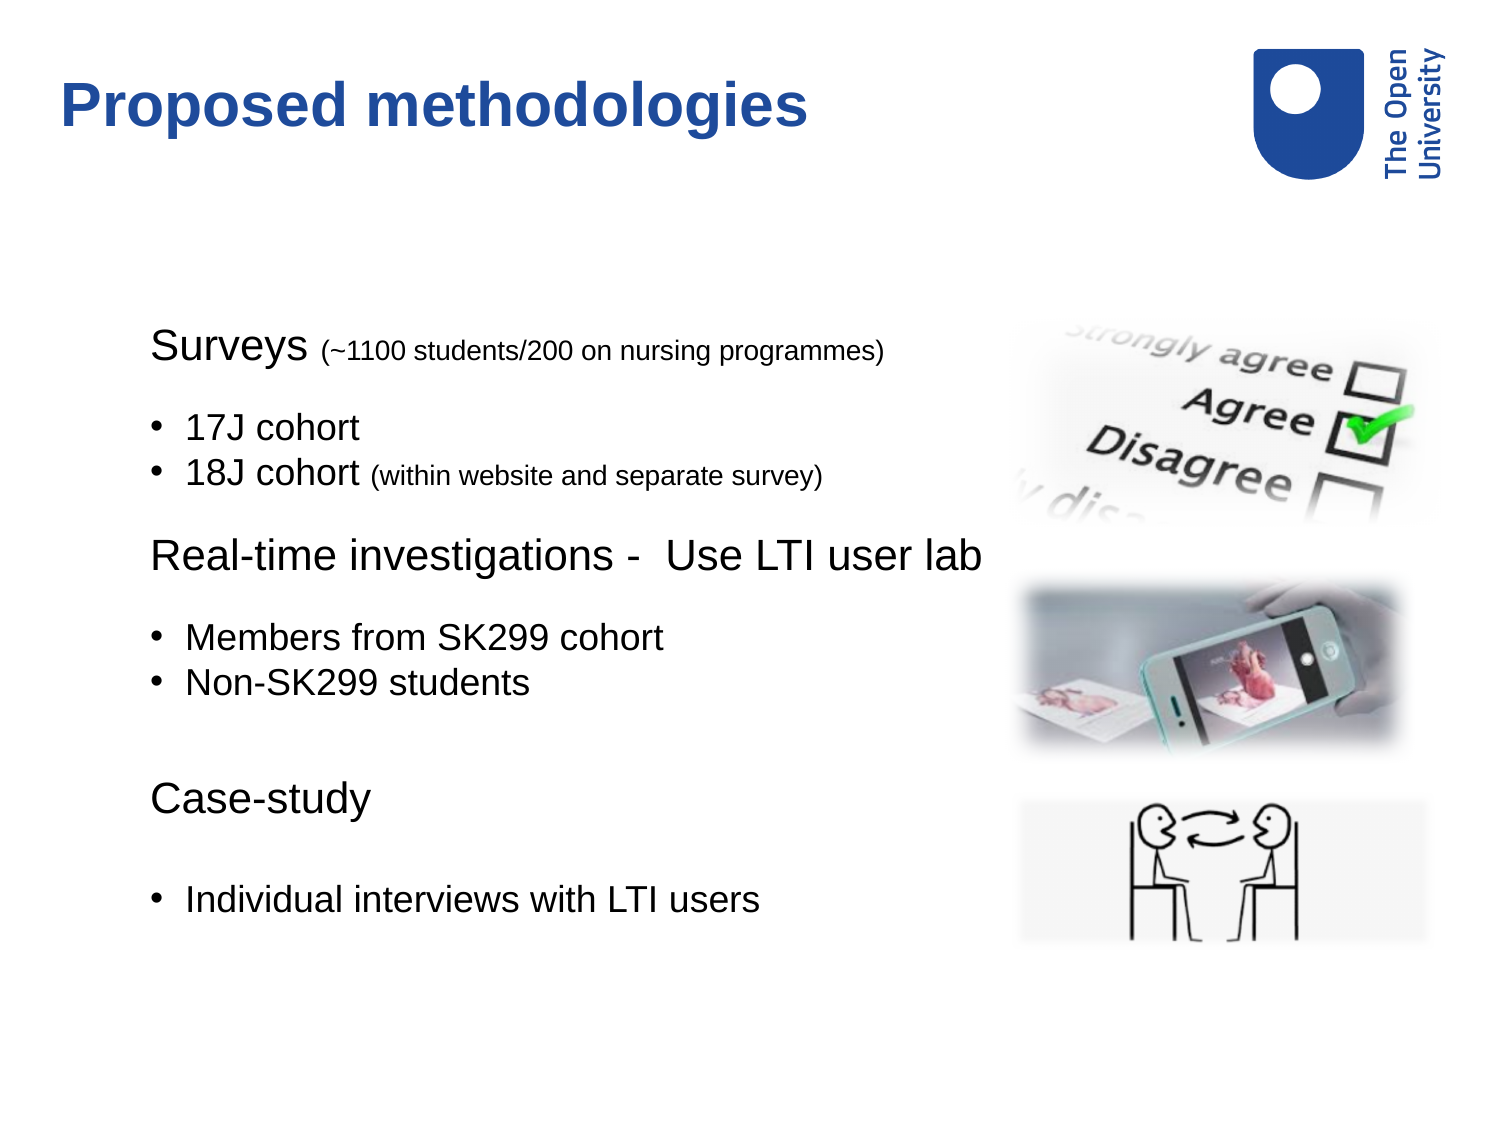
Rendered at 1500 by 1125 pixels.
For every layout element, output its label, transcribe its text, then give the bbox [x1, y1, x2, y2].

text_box Proposed methodologies [45, 56, 1363, 147]
text_box Surveys (~1100 students/200 on nursing programmes) 17J cohort 18J cohort (within website and separate survey) Real-time investigations - Use LTI user lab Members from SK299 cohort Non-SK299 students Case-study Individual interviews with LTI users [135, 309, 999, 962]
picture [1009, 318, 1441, 528]
picture [1012, 792, 1435, 950]
picture [1245, 39, 1462, 189]
picture [1005, 568, 1416, 764]
